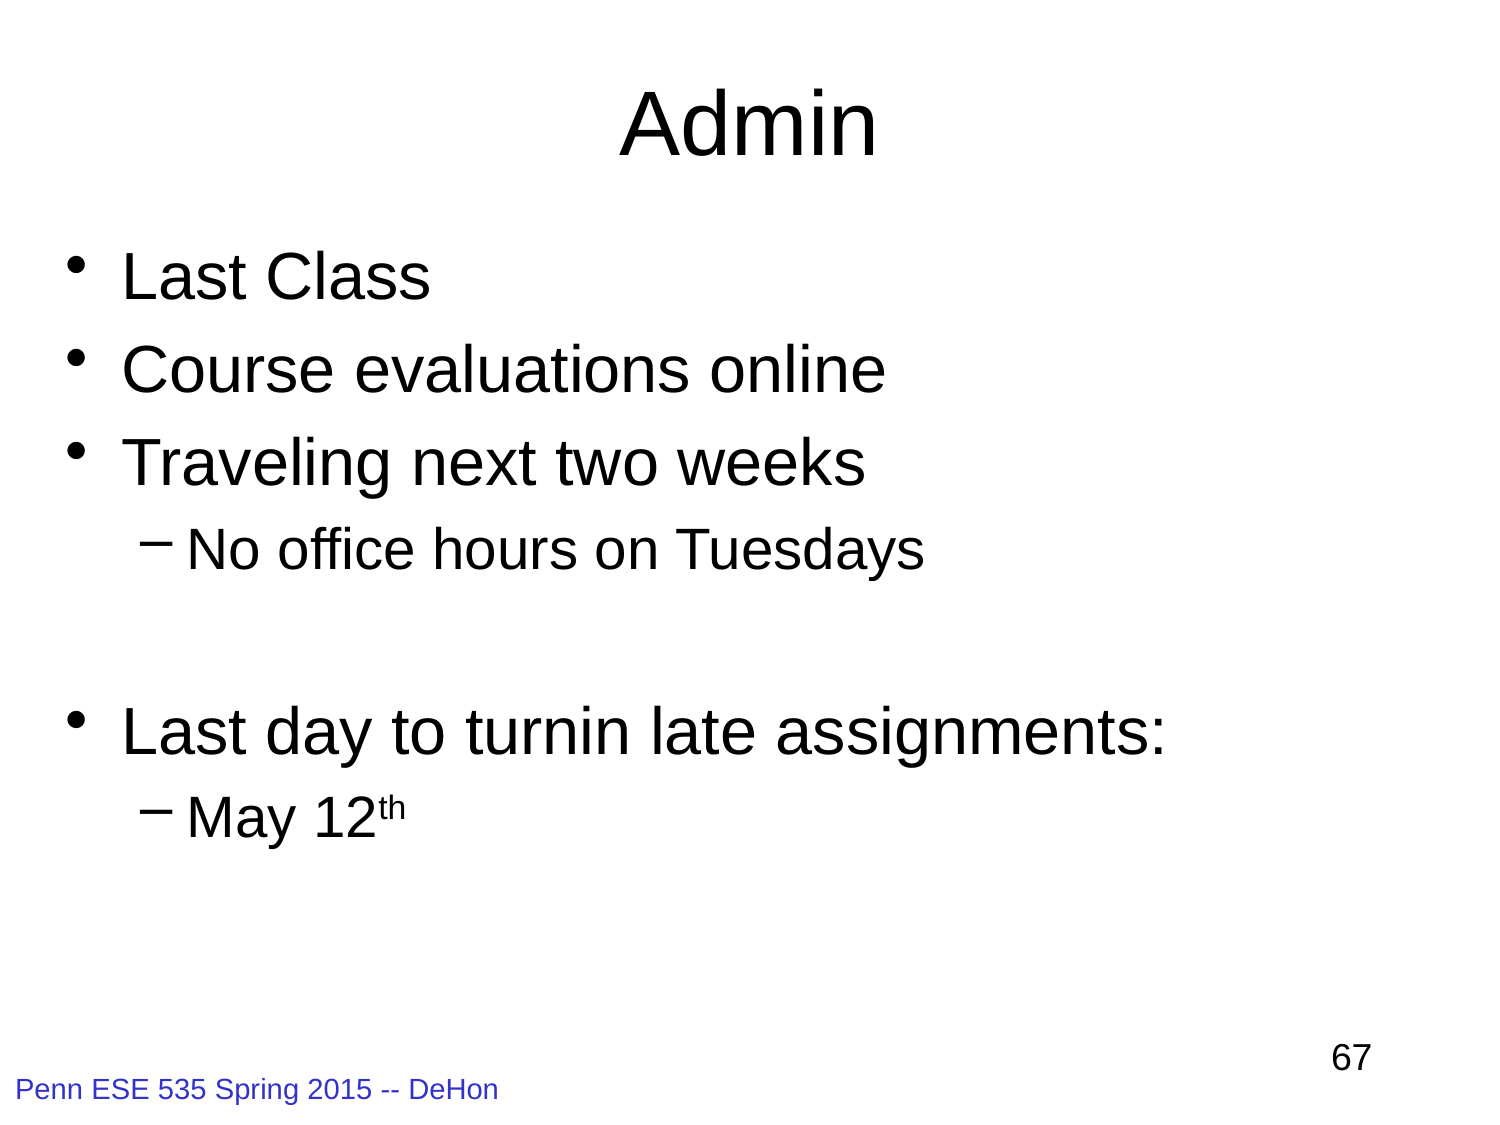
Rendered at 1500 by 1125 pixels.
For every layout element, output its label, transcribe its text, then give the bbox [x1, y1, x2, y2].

slide_number Penn ESE 535 Spring 2015 -- DeHon [0, 1062, 576, 1125]
slide_number 67 [1074, 1024, 1388, 1101]
list Last Class Course evaluations online Traveling next two weeks No office hours on Tuesdays Last day to turnin late assignments: May 12th [49, 224, 1451, 901]
title Admin [112, 24, 1388, 213]
